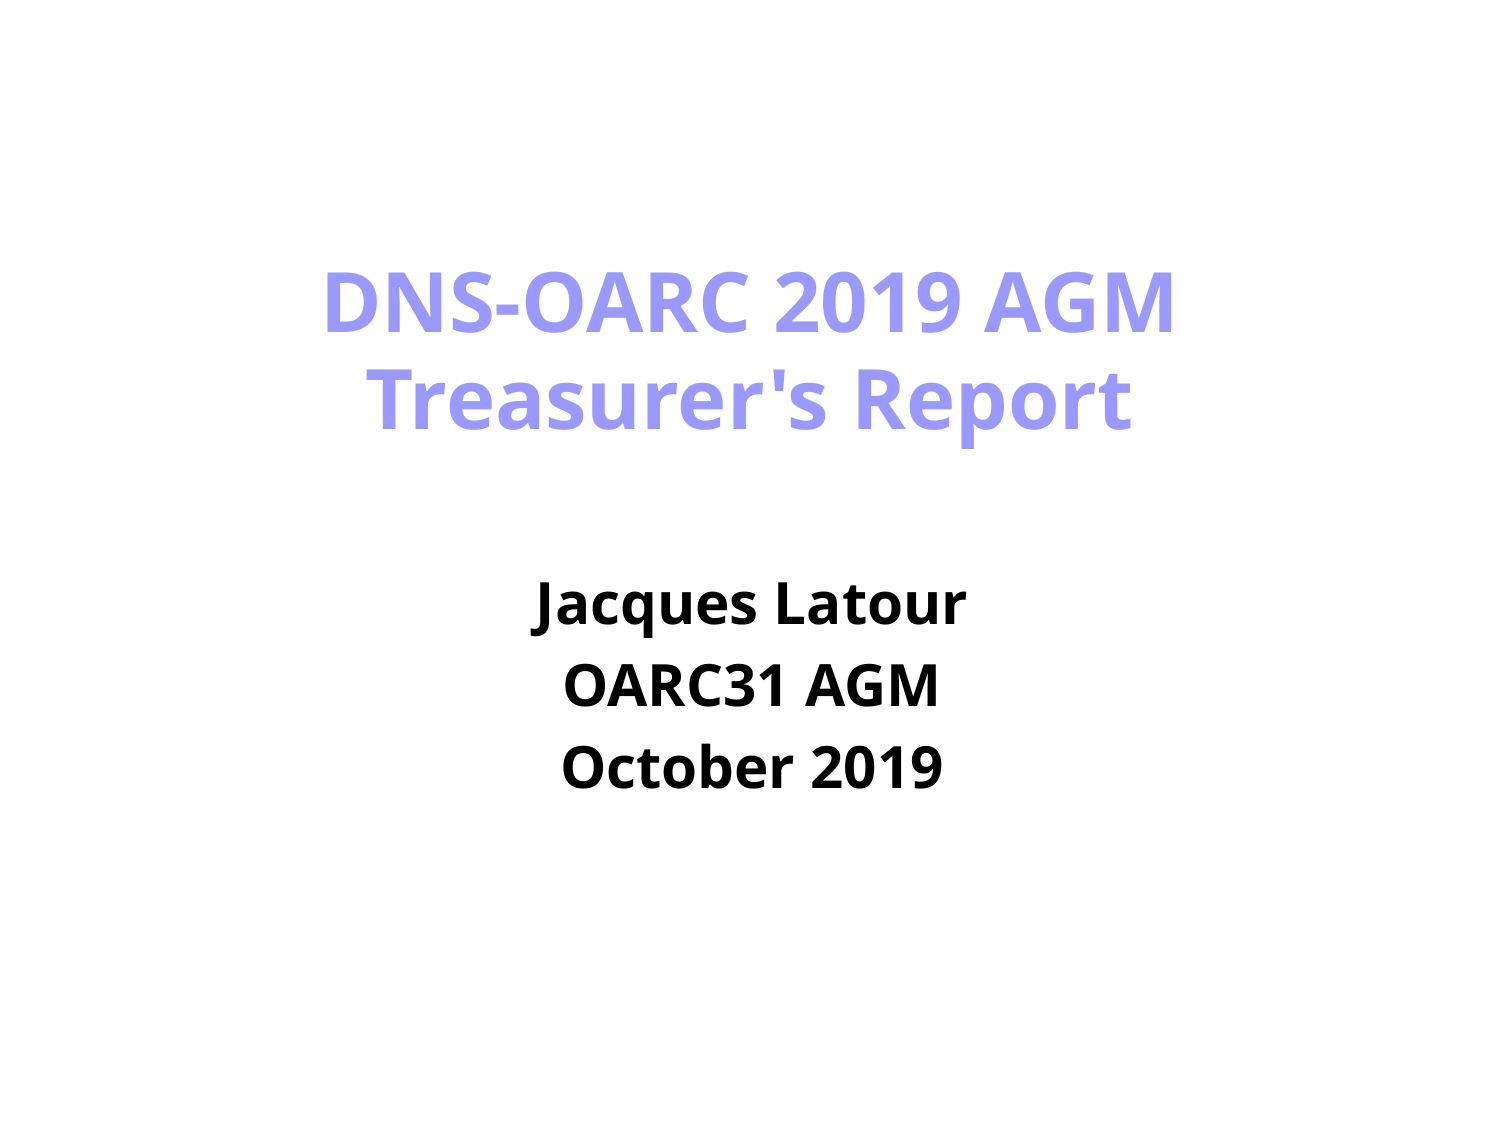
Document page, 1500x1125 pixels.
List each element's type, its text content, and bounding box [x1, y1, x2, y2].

text_box DNS-OARC 2019 AGM Treasurer's Report [112, 256, 1388, 448]
text_box Jacques Latour OARC31 AGM October 2019 [189, 487, 1240, 885]
